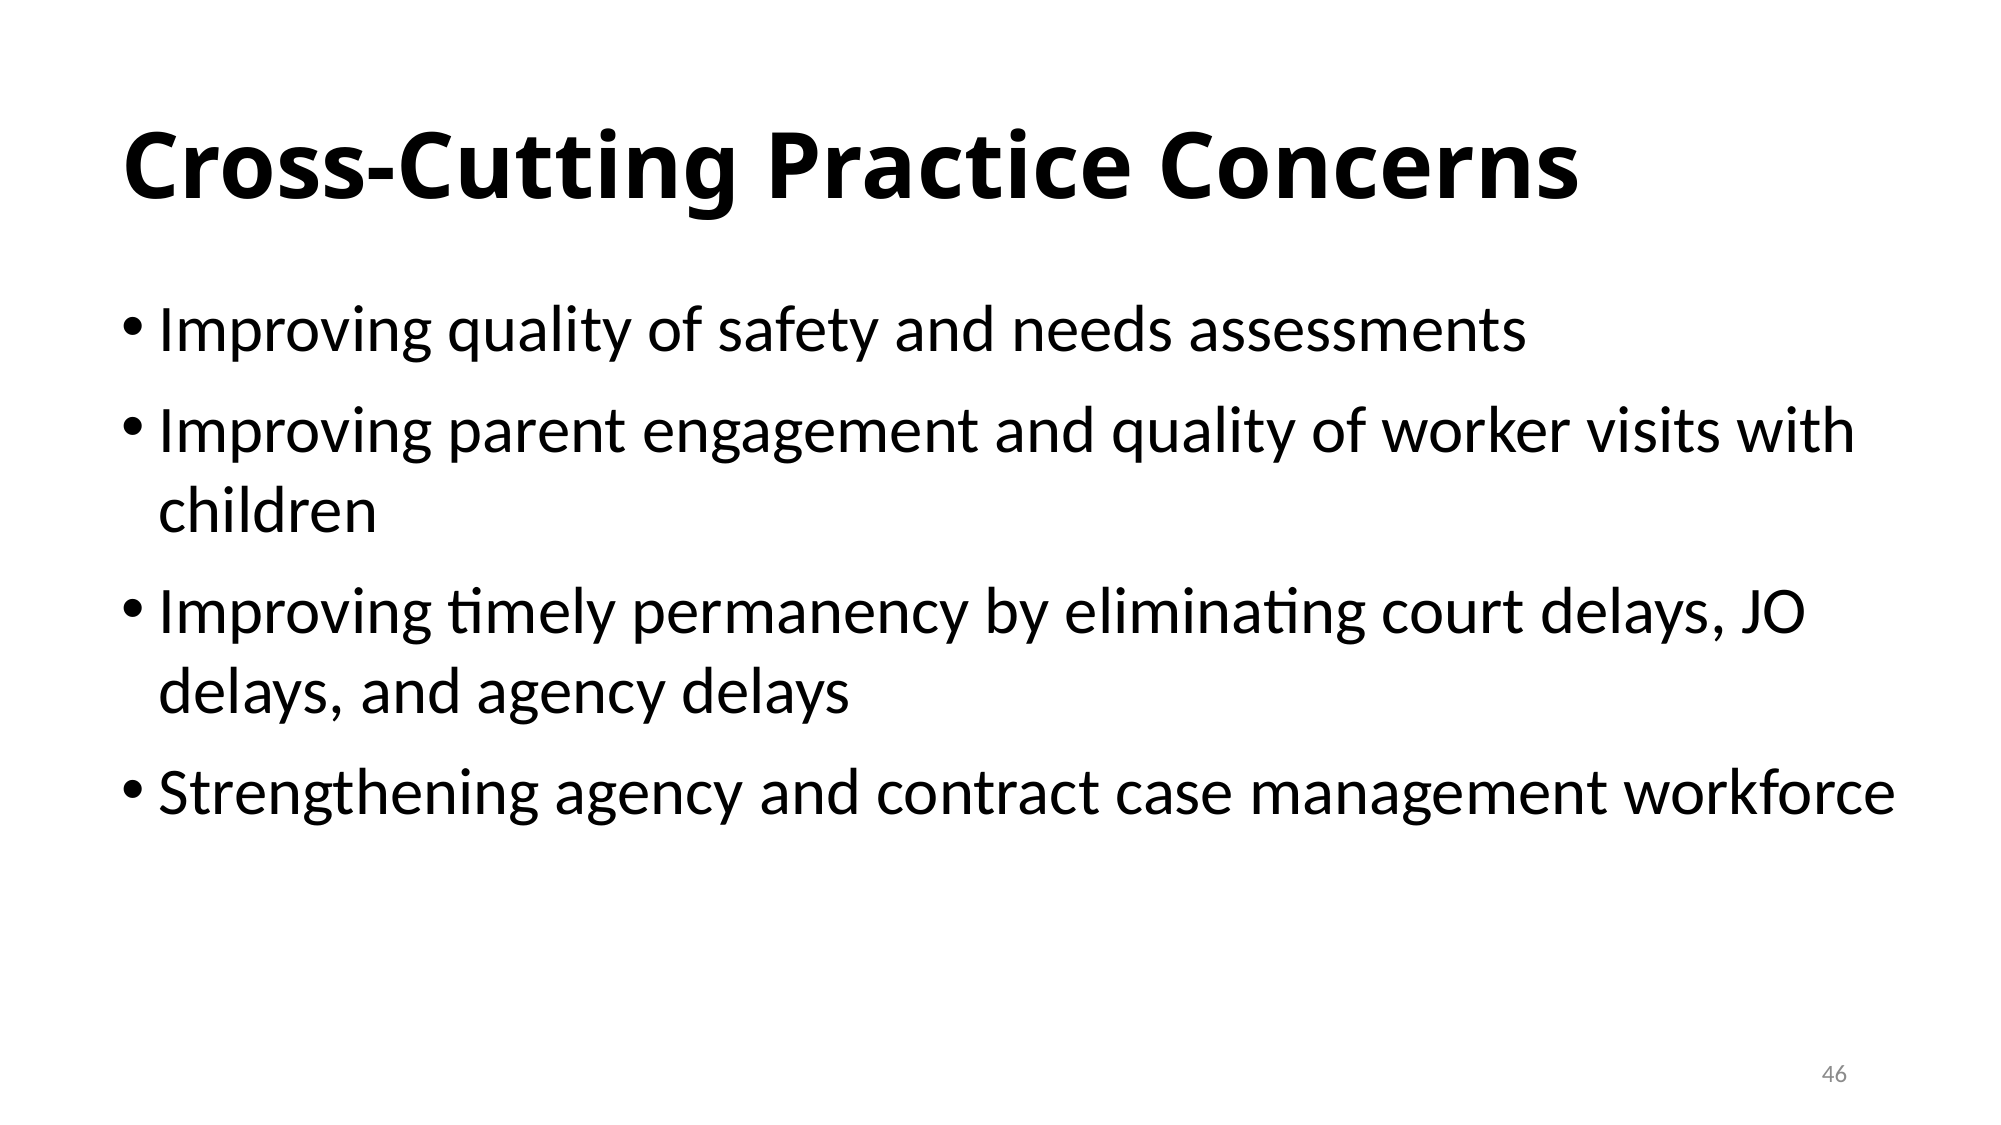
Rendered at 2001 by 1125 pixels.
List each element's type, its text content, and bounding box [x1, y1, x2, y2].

title Cross-Cutting Practice Concerns [106, 59, 1863, 277]
list Improving quality of safety and needs assessments Improving parent engagement and quality of worker visits with children Improving timely permanency by eliminating court delays, JO delays, and agency delays Strengthening agency and contract case management workforce [106, 277, 1933, 1096]
slide_number 46 [1412, 1042, 1863, 1103]
